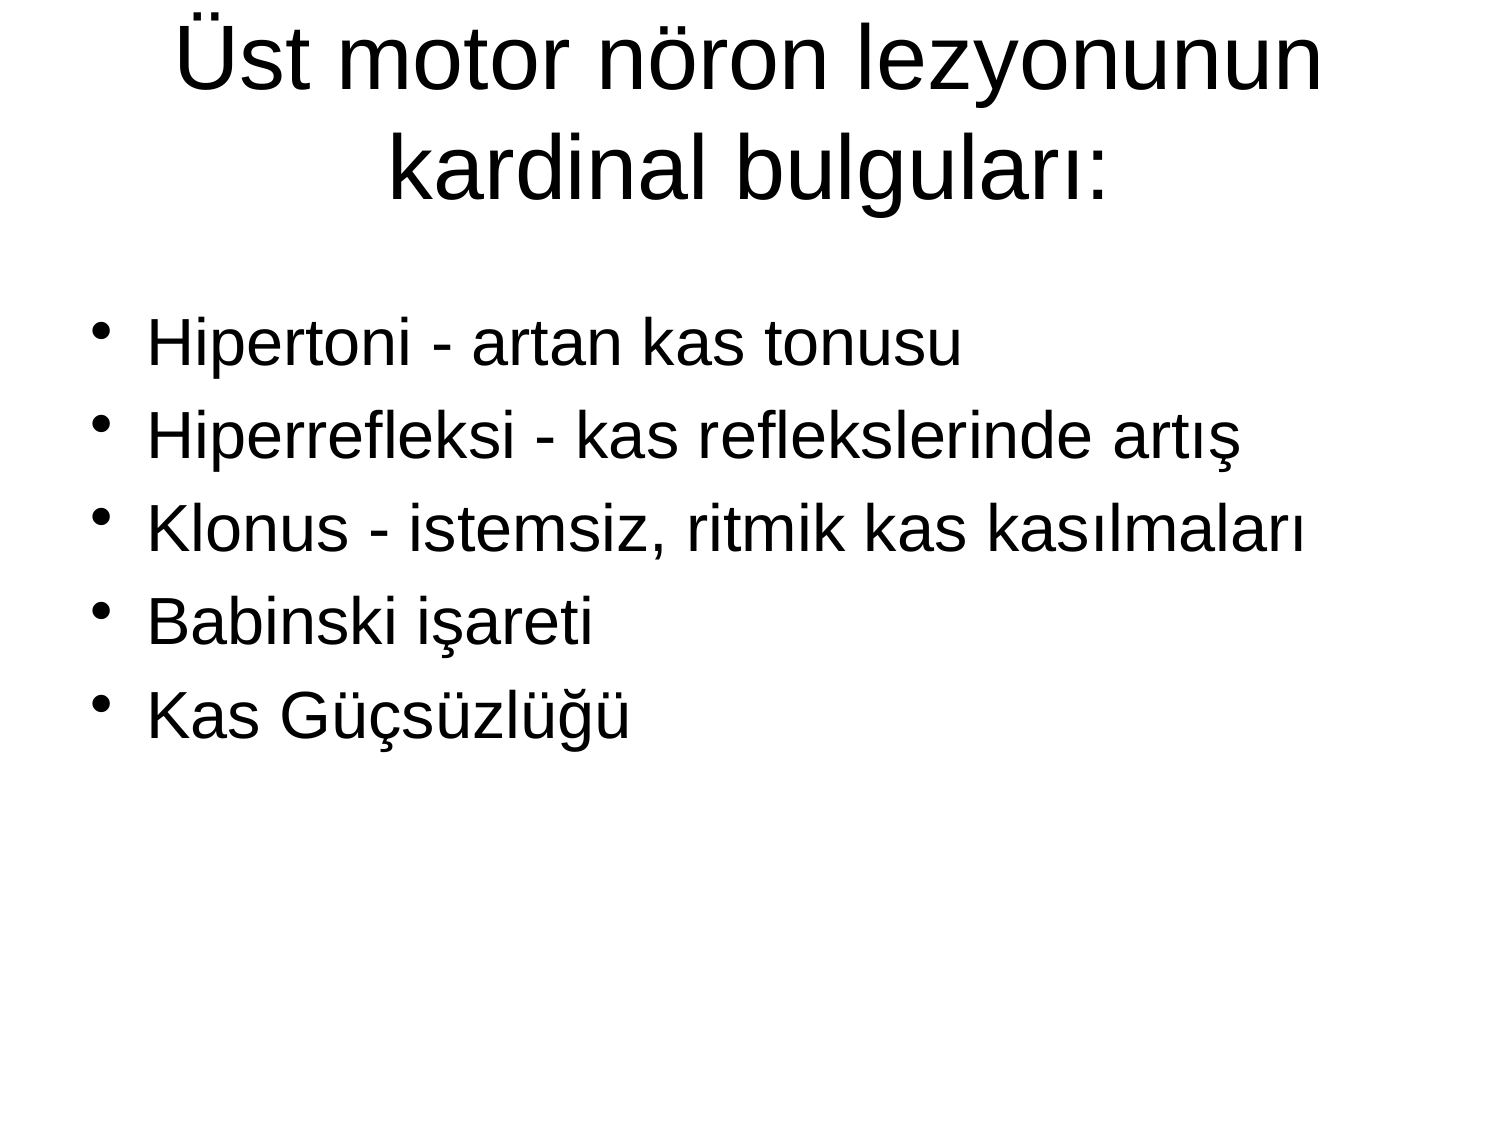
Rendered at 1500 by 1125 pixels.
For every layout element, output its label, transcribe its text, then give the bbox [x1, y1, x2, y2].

list Hipertoni - artan kas tonusu Hiperrefleksi - kas reflekslerinde artış Klonus - istemsiz, ritmik kas kasılmaları Babinski işareti Kas Güçsüzlüğü [74, 290, 1426, 1006]
title Üst motor nöron lezyonunun kardinal bulguları: [74, 69, 1426, 257]
